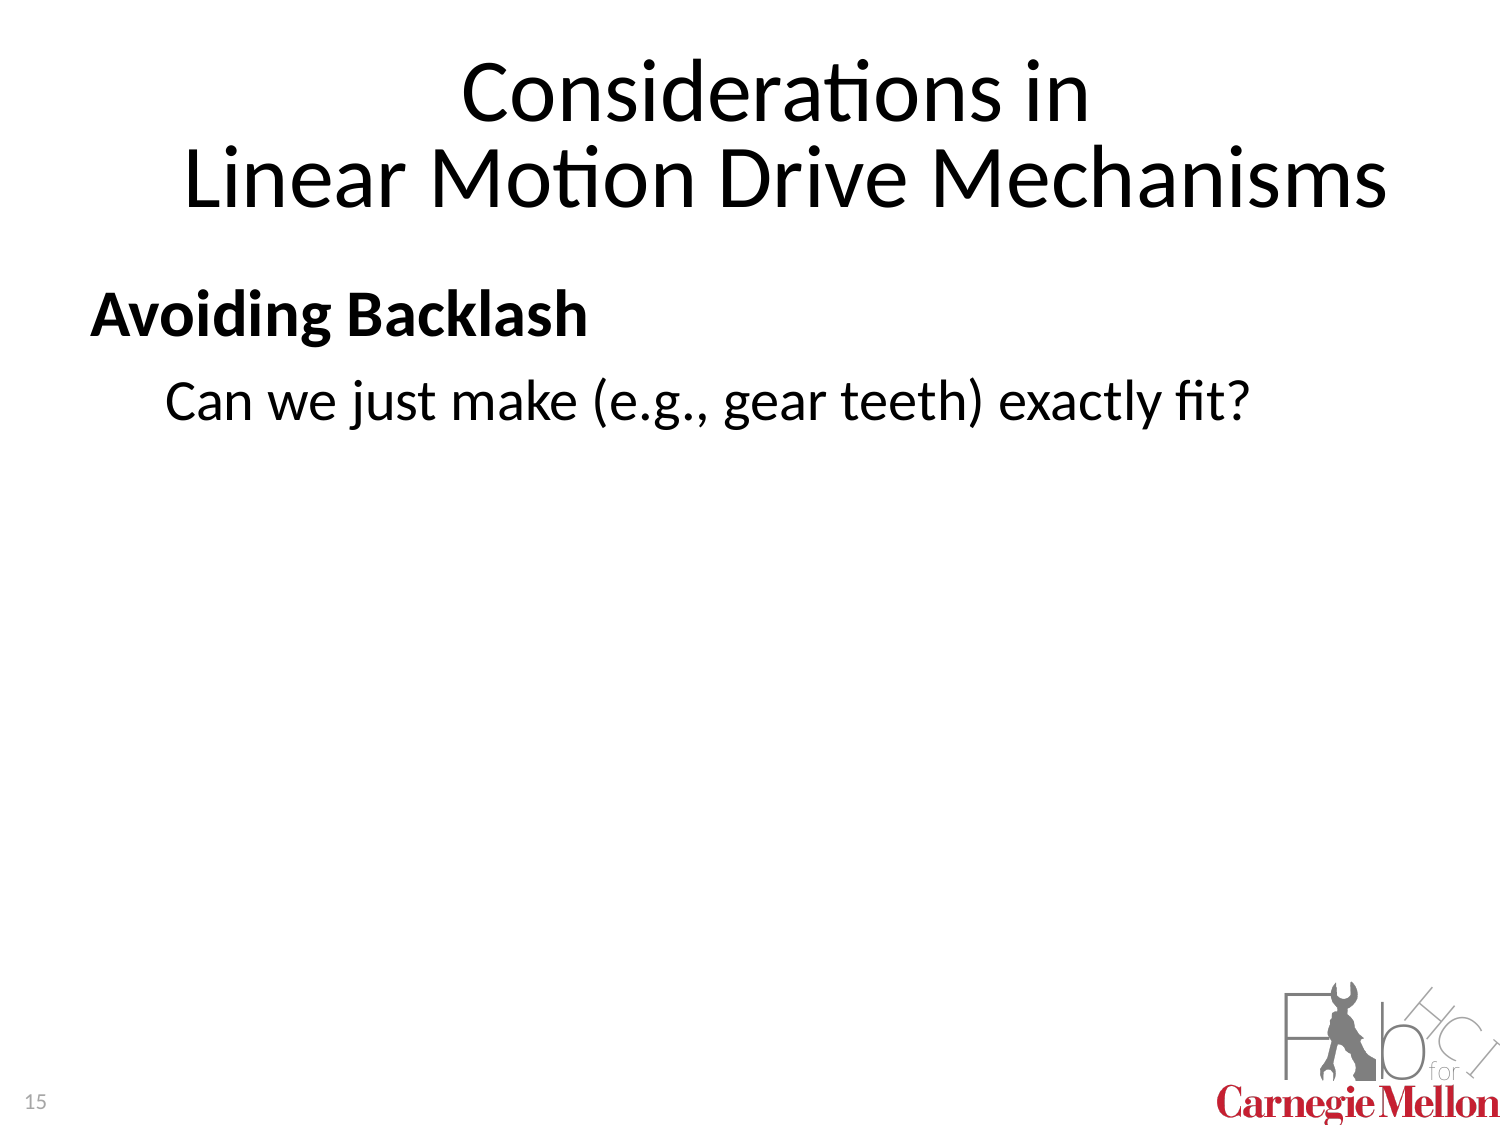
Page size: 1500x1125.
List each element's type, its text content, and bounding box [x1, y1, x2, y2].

picture [1217, 1088, 1500, 1125]
list Avoiding Backlash Can we just make (e.g., gear teeth) exactly fit? [75, 262, 1500, 1088]
title Considerations in Linear Motion Drive Mechanisms [75, 45, 1500, 233]
slide_number 15 [0, 1074, 63, 1125]
